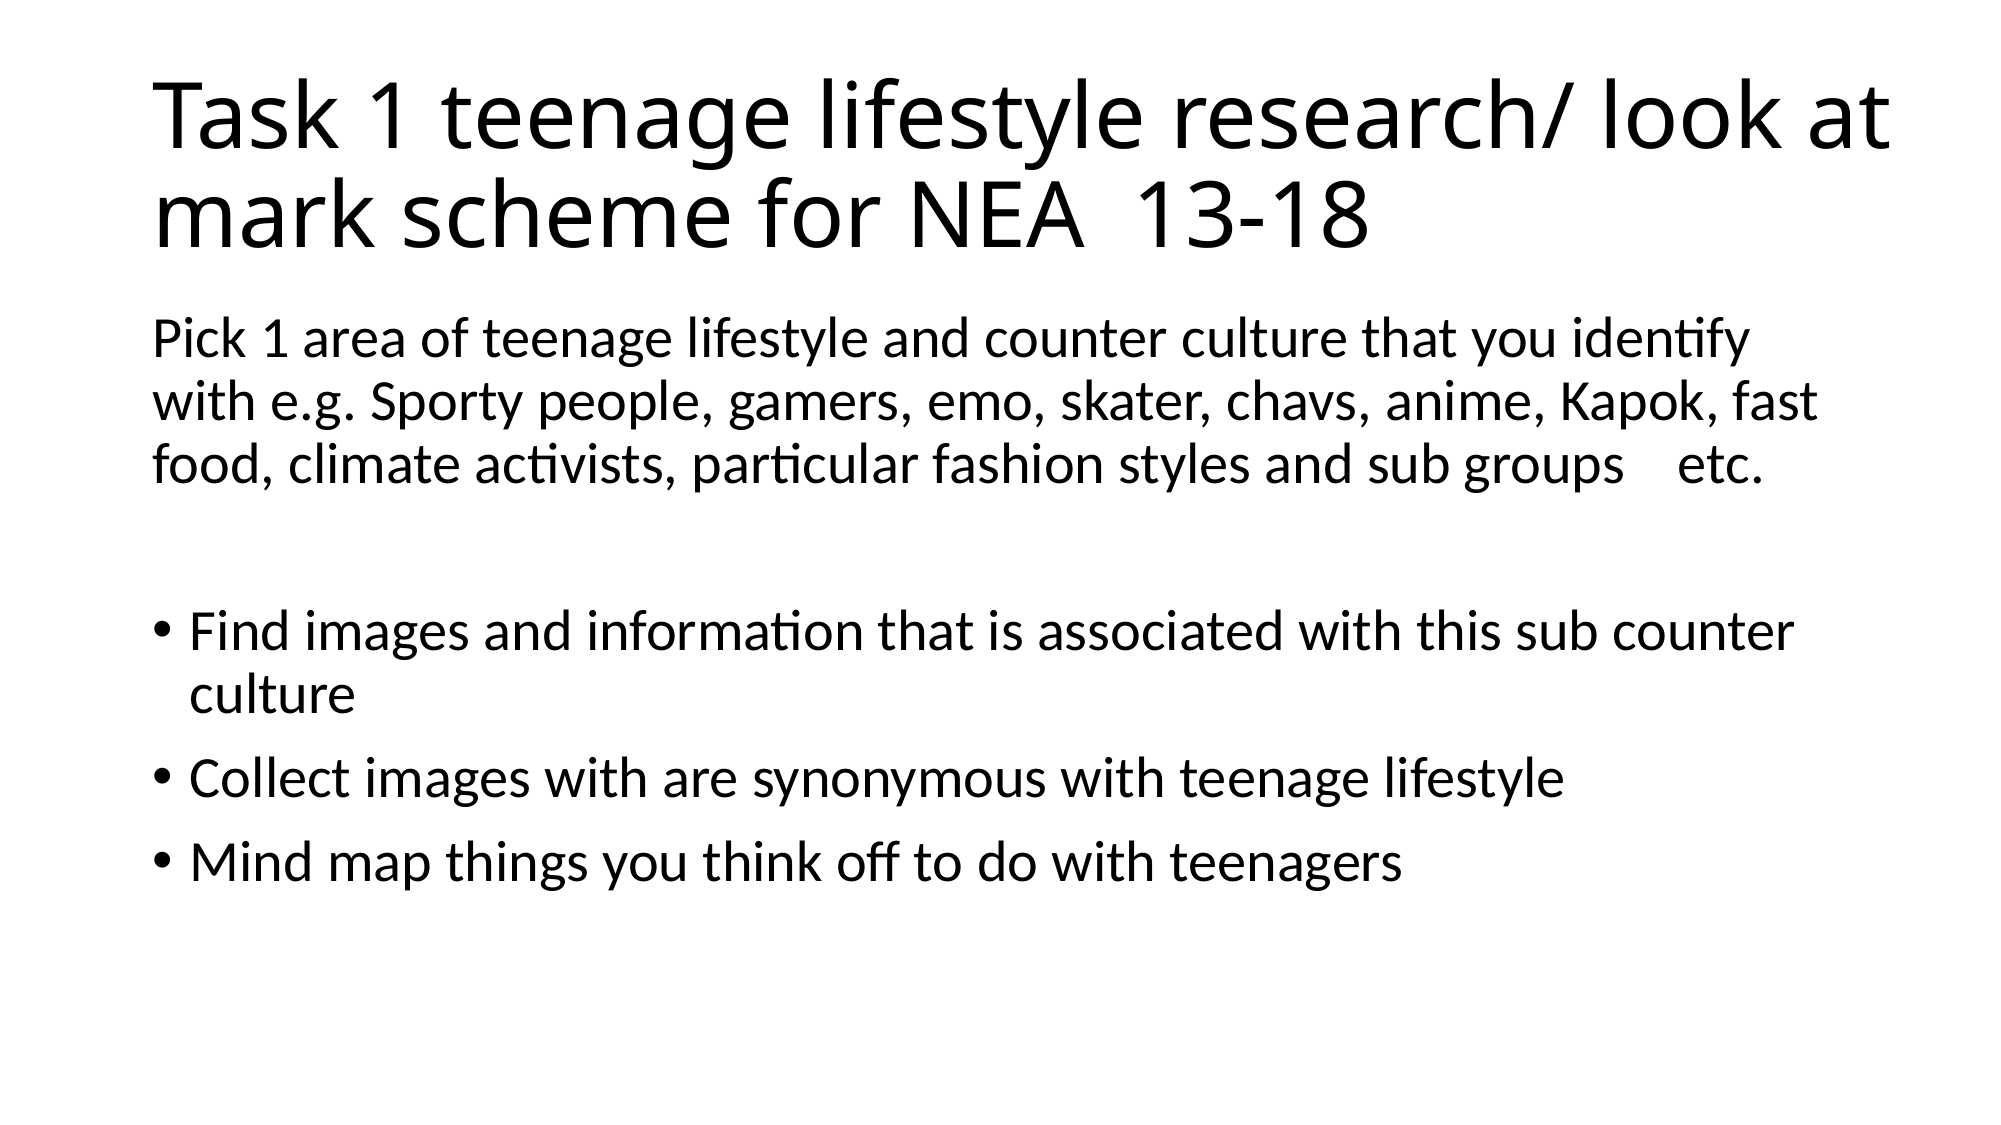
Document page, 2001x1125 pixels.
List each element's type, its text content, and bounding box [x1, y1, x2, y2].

title Task 1 teenage lifestyle research/ look at mark scheme for NEA 13-18 [137, 59, 1918, 278]
list Pick 1 area of teenage lifestyle and counter culture that you identify with e.g. Sporty people, gamers, emo, skater, chavs, anime, Kapok, fast food, climate activists, particular fashion styles and sub groups etc. Find images and information that is associated with this sub counter culture Collect images with are synonymous with teenage lifestyle Mind map things you think off to do with teenagers [137, 299, 1863, 1014]
